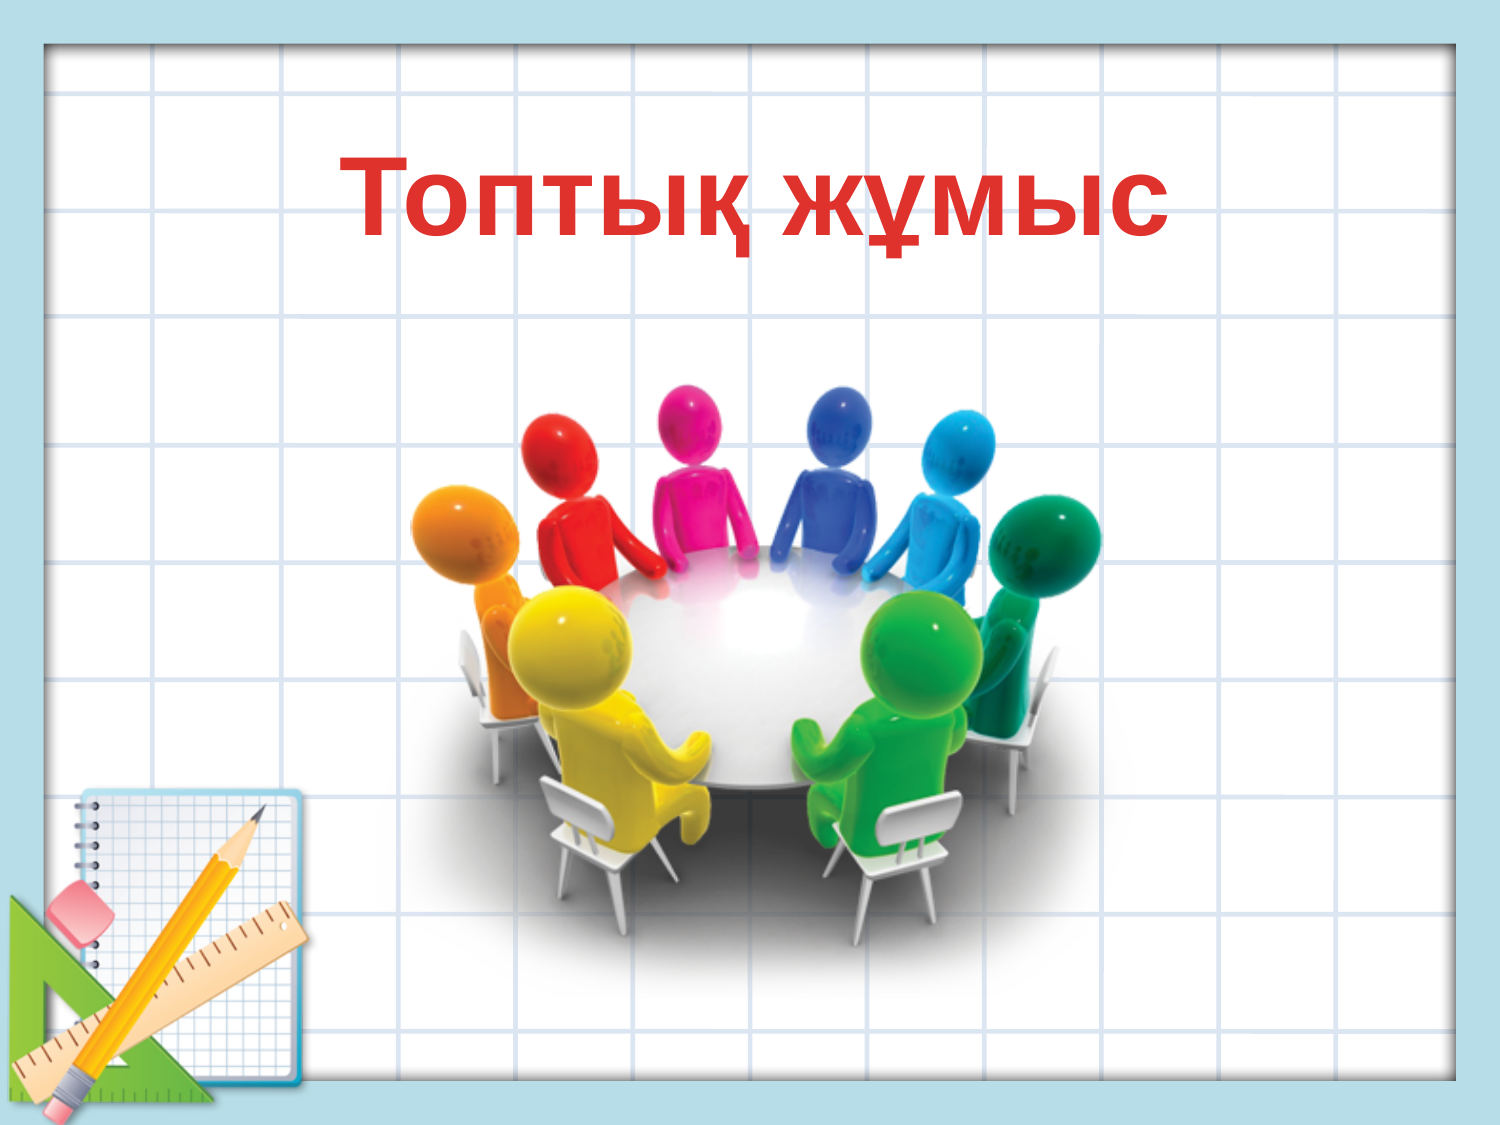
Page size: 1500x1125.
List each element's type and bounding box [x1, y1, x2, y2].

text_box [0, 0, 1500, 1125]
picture [374, 361, 1137, 999]
